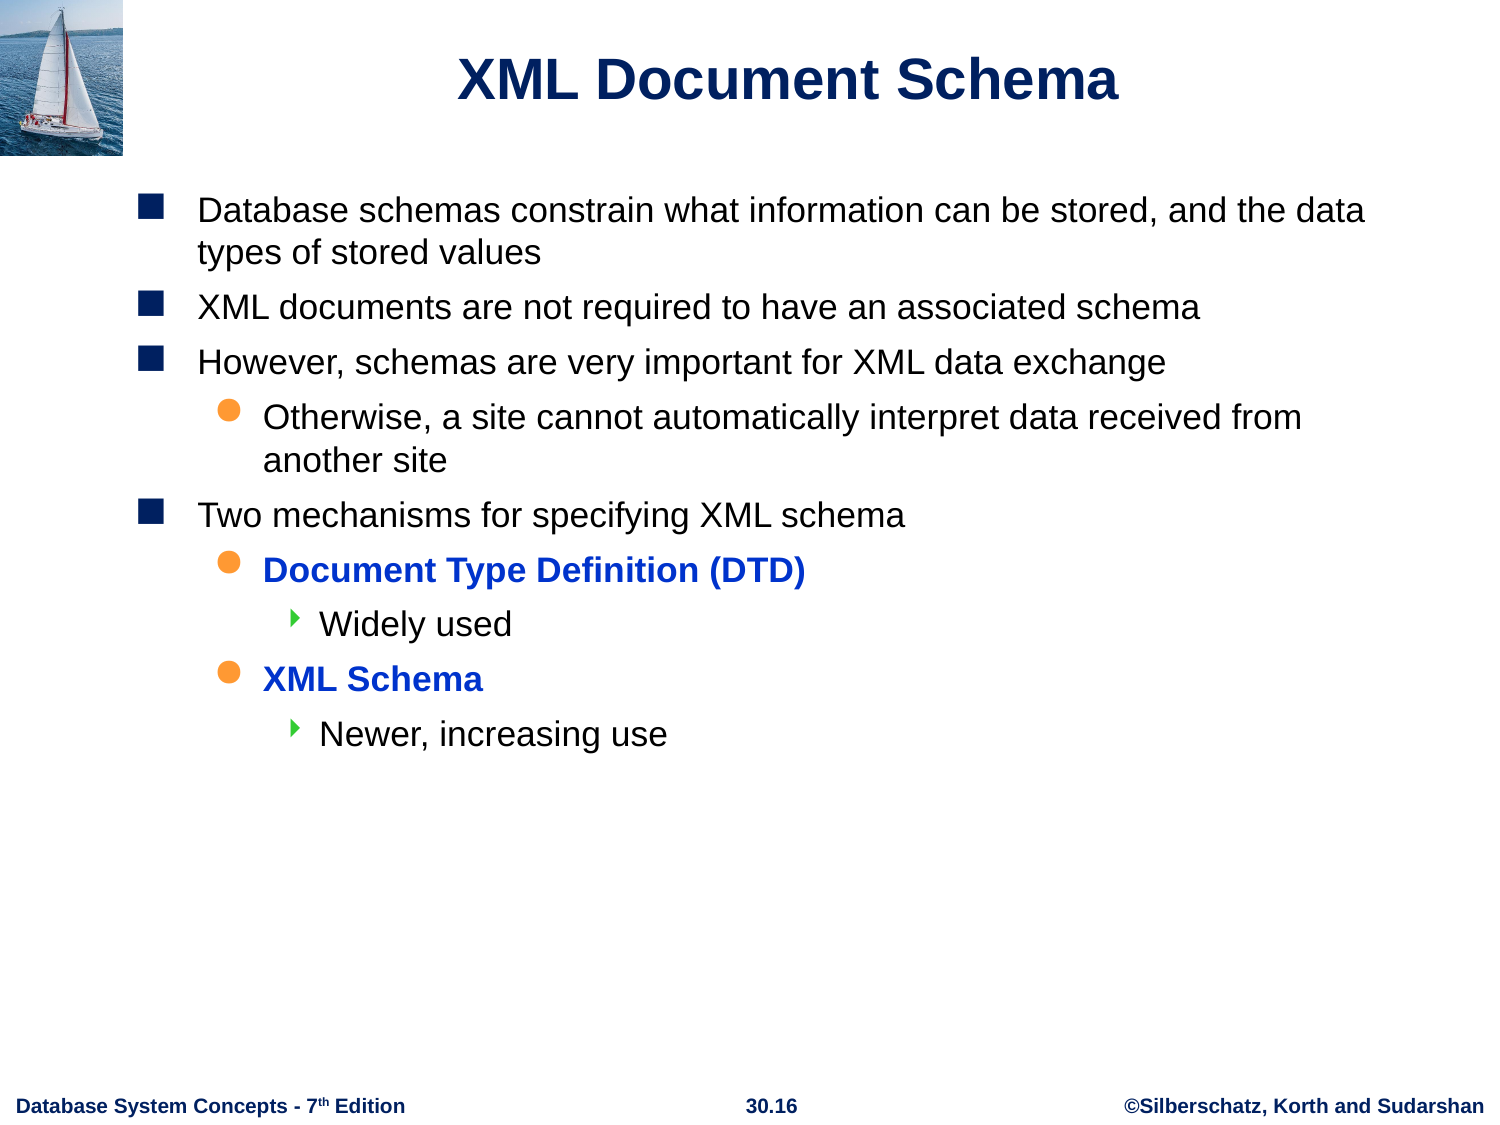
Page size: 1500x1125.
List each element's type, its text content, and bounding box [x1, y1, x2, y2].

list Database schemas constrain what information can be stored, and the data types of stored values XML documents are not required to have an associated schema However, schemas are very important for XML data exchange Otherwise, a site cannot automatically interpret data received from another site Two mechanisms for specifying XML schema Document Type Definition (DTD) Widely used XML Schema Newer, increasing use [126, 179, 1391, 984]
picture [0, 0, 123, 156]
title XML Document Schema [125, 18, 1452, 120]
